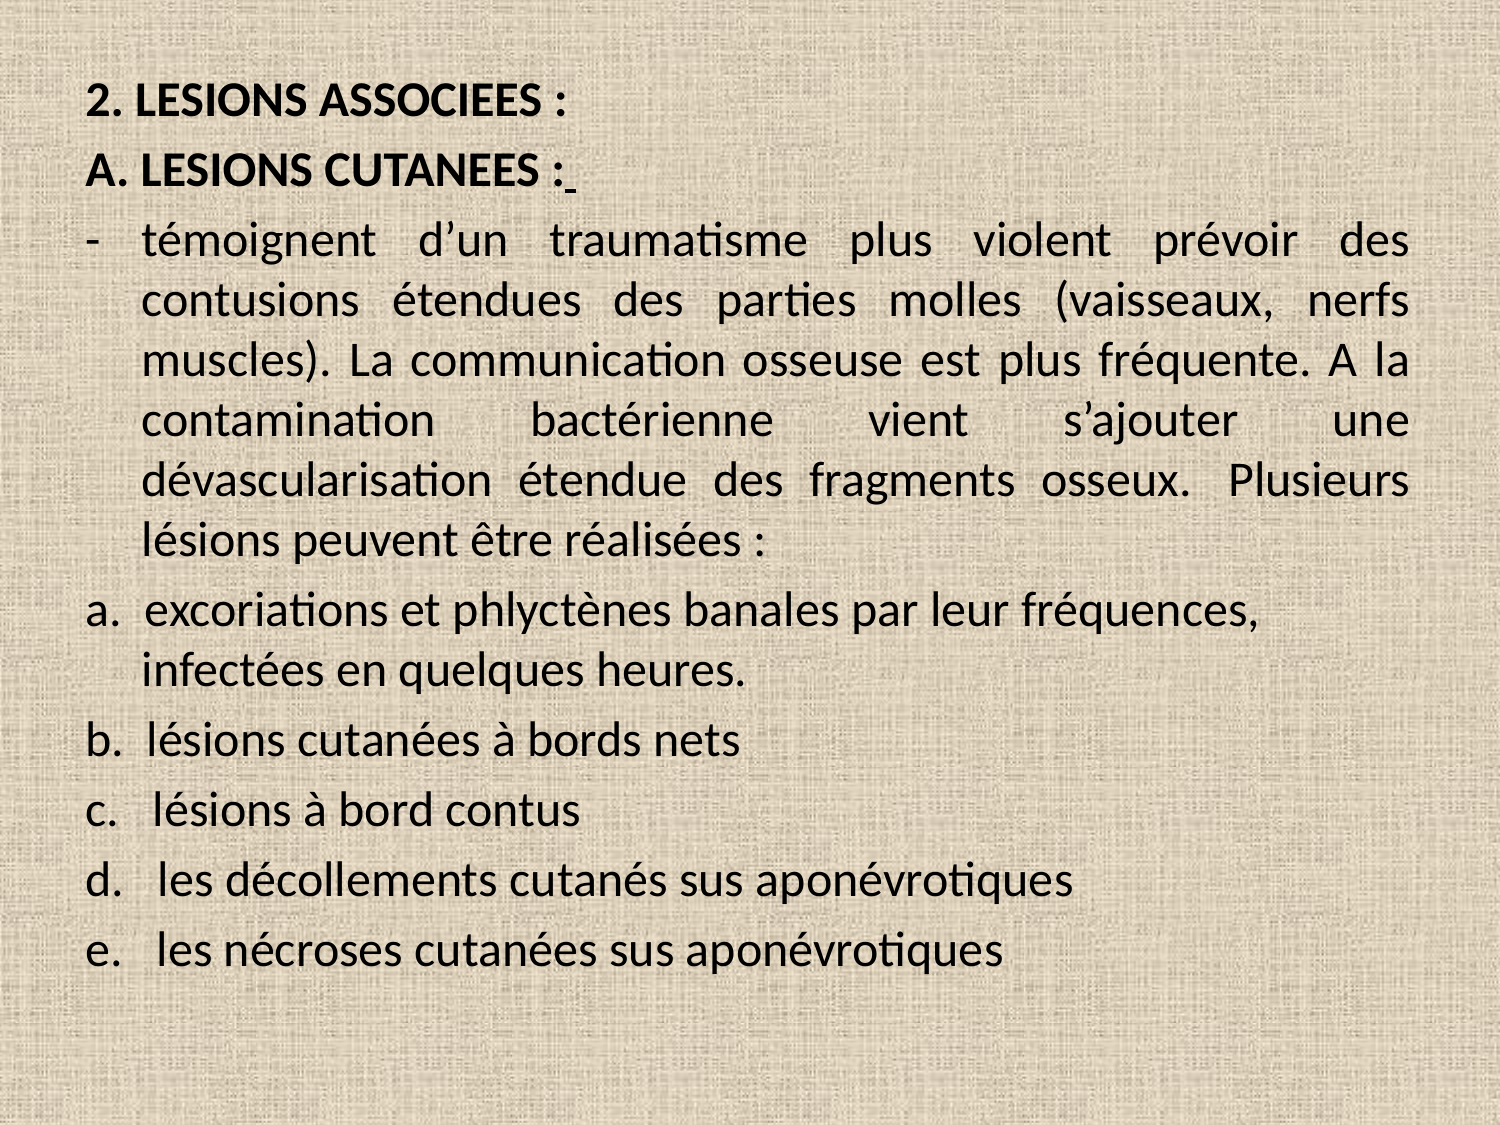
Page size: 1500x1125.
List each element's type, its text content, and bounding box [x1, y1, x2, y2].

list 2. LESIONS ASSOCIEES : A. LESIONS CUTANEES : - témoignent d’un traumatisme plus violent prévoir des contusions étendues des parties molles (vaisseaux, nerfs muscles). La communication osseuse est plus fréquente. A la contamination bactérienne vient s’ajouter une dévascularisation étendue des fragments osseux. Plusieurs lésions peuvent être réalisées : a. excoriations et phlyctènes banales par leur fréquences, infectées en quelques heures. b. lésions cutanées à bords nets c. lésions à bord contus d. les décollements cutanés sus aponévrotiques e. les nécroses cutanées sus aponévrotiques [70, 58, 1425, 1005]
picture [0, 0, 1500, 1125]
